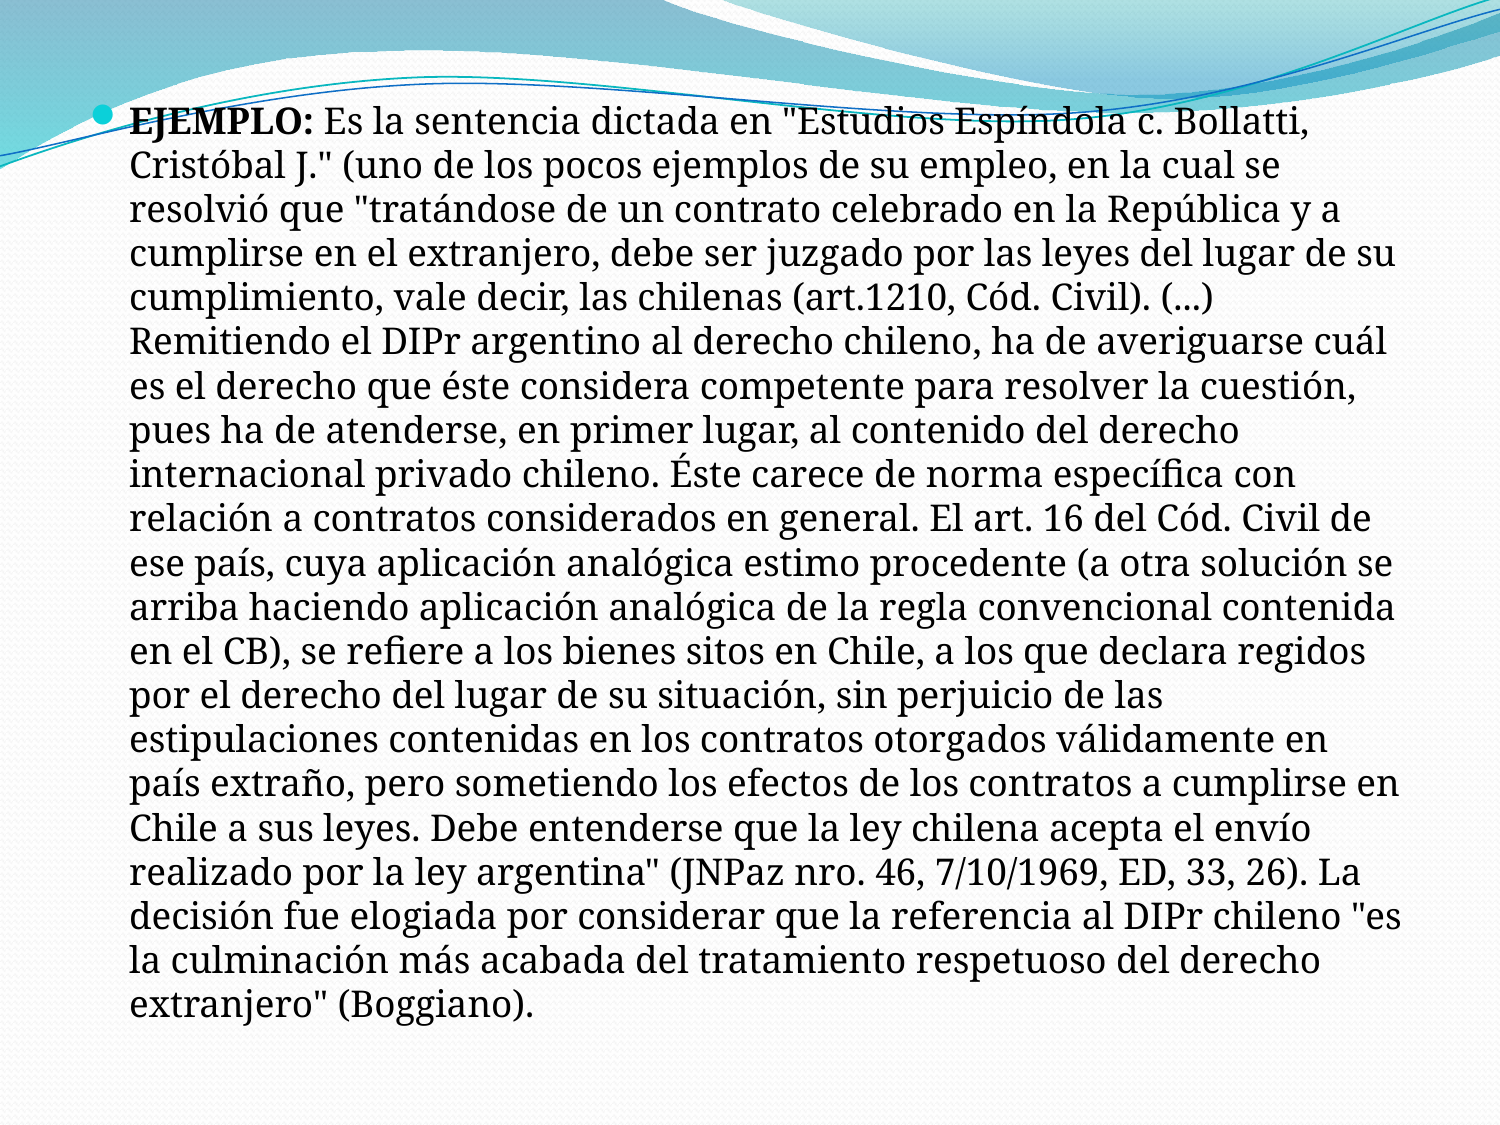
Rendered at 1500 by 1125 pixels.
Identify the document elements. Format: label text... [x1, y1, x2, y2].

list EJEMPLO: Es la sentencia dictada en "Estudios Espíndola c. Bollatti, Cristóbal J." (uno de los pocos ejemplos de su empleo, en la cual se resolvió que "tratándose de un contrato celebrado en la República y a cumplirse en el extranjero, debe ser juzgado por las leyes del lugar de su cumplimiento, vale decir, las chilenas (art.1210, Cód. Civil). (...) Remitiendo el DIPr argentino al derecho chileno, ha de averiguarse cuál es el derecho que éste considera competente para resolver la cuestión, pues ha de atenderse, en primer lugar, al contenido del derecho internacional privado chileno. Éste carece de norma específica con relación a contratos considerados en general. El art. 16 del Cód. Civil de ese país, cuya aplicación analógica estimo procedente (a otra solución se arriba haciendo aplicación analógica de la regla convencional contenida en el CB), se refiere a los bienes sitos en Chile, a los que declara regidos por el derecho del lugar de su situación, sin perjuicio de las estipulaciones contenidas en los contratos otorgados válidamente en país extraño, pero sometiendo los efectos de los contratos a cumplirse en Chile a sus leyes. Debe entenderse que la ley chilena acepta el envío realizado por la ley argentina" (JNPaz nro. 46, 7/10/1969, ED, 33, 26). La decisión fue elogiada por considerar que la referencia al DIPr chileno "es la culminación más acabada del tratamiento respetuoso del derecho extranjero" (Boggiano). [75, 90, 1425, 1038]
